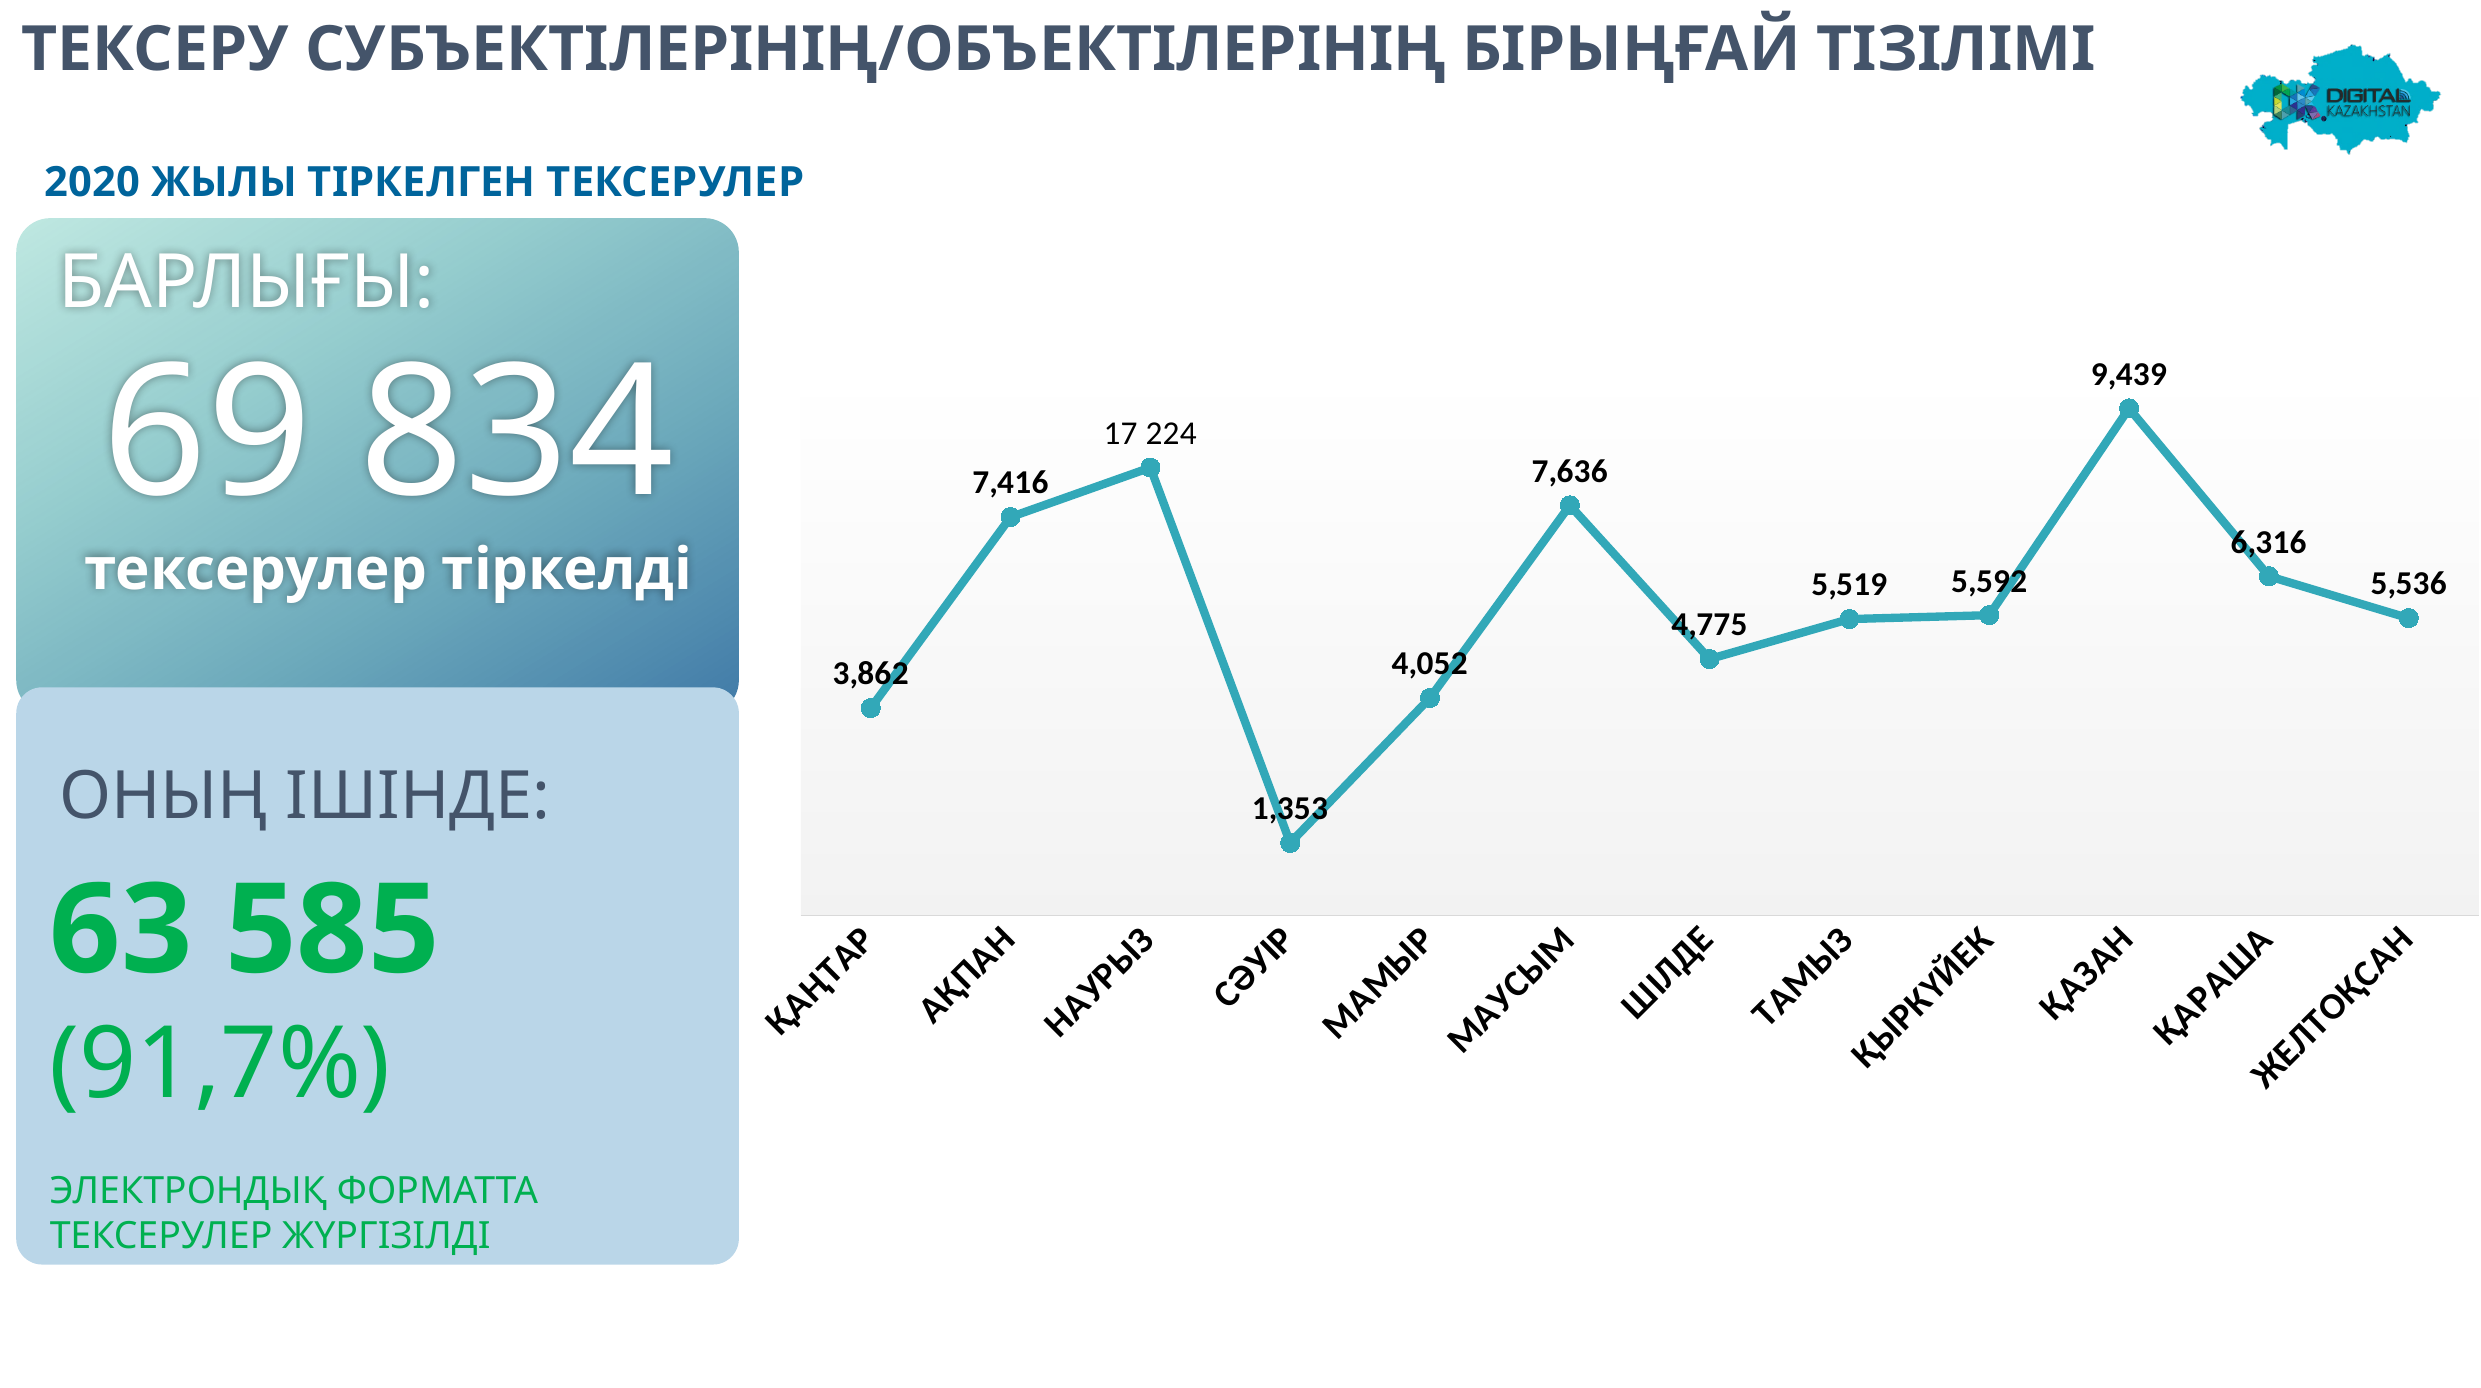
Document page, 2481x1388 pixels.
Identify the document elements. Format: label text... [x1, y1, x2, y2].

text_box 2020 ЖЫЛЫ ТІРКЕЛГЕН ТЕКСЕРУЛЕР [30, 147, 2313, 213]
picture [2239, 42, 2442, 158]
chart [757, 234, 2481, 1260]
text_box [16, 218, 739, 1265]
text_box ТЕКСЕРУ СУБЪЕКТІЛЕРІНІҢ/ОБЪЕКТІЛЕРІНІҢ БІРЫҢҒАЙ ТІЗІЛІМІ [6, 0, 2318, 91]
